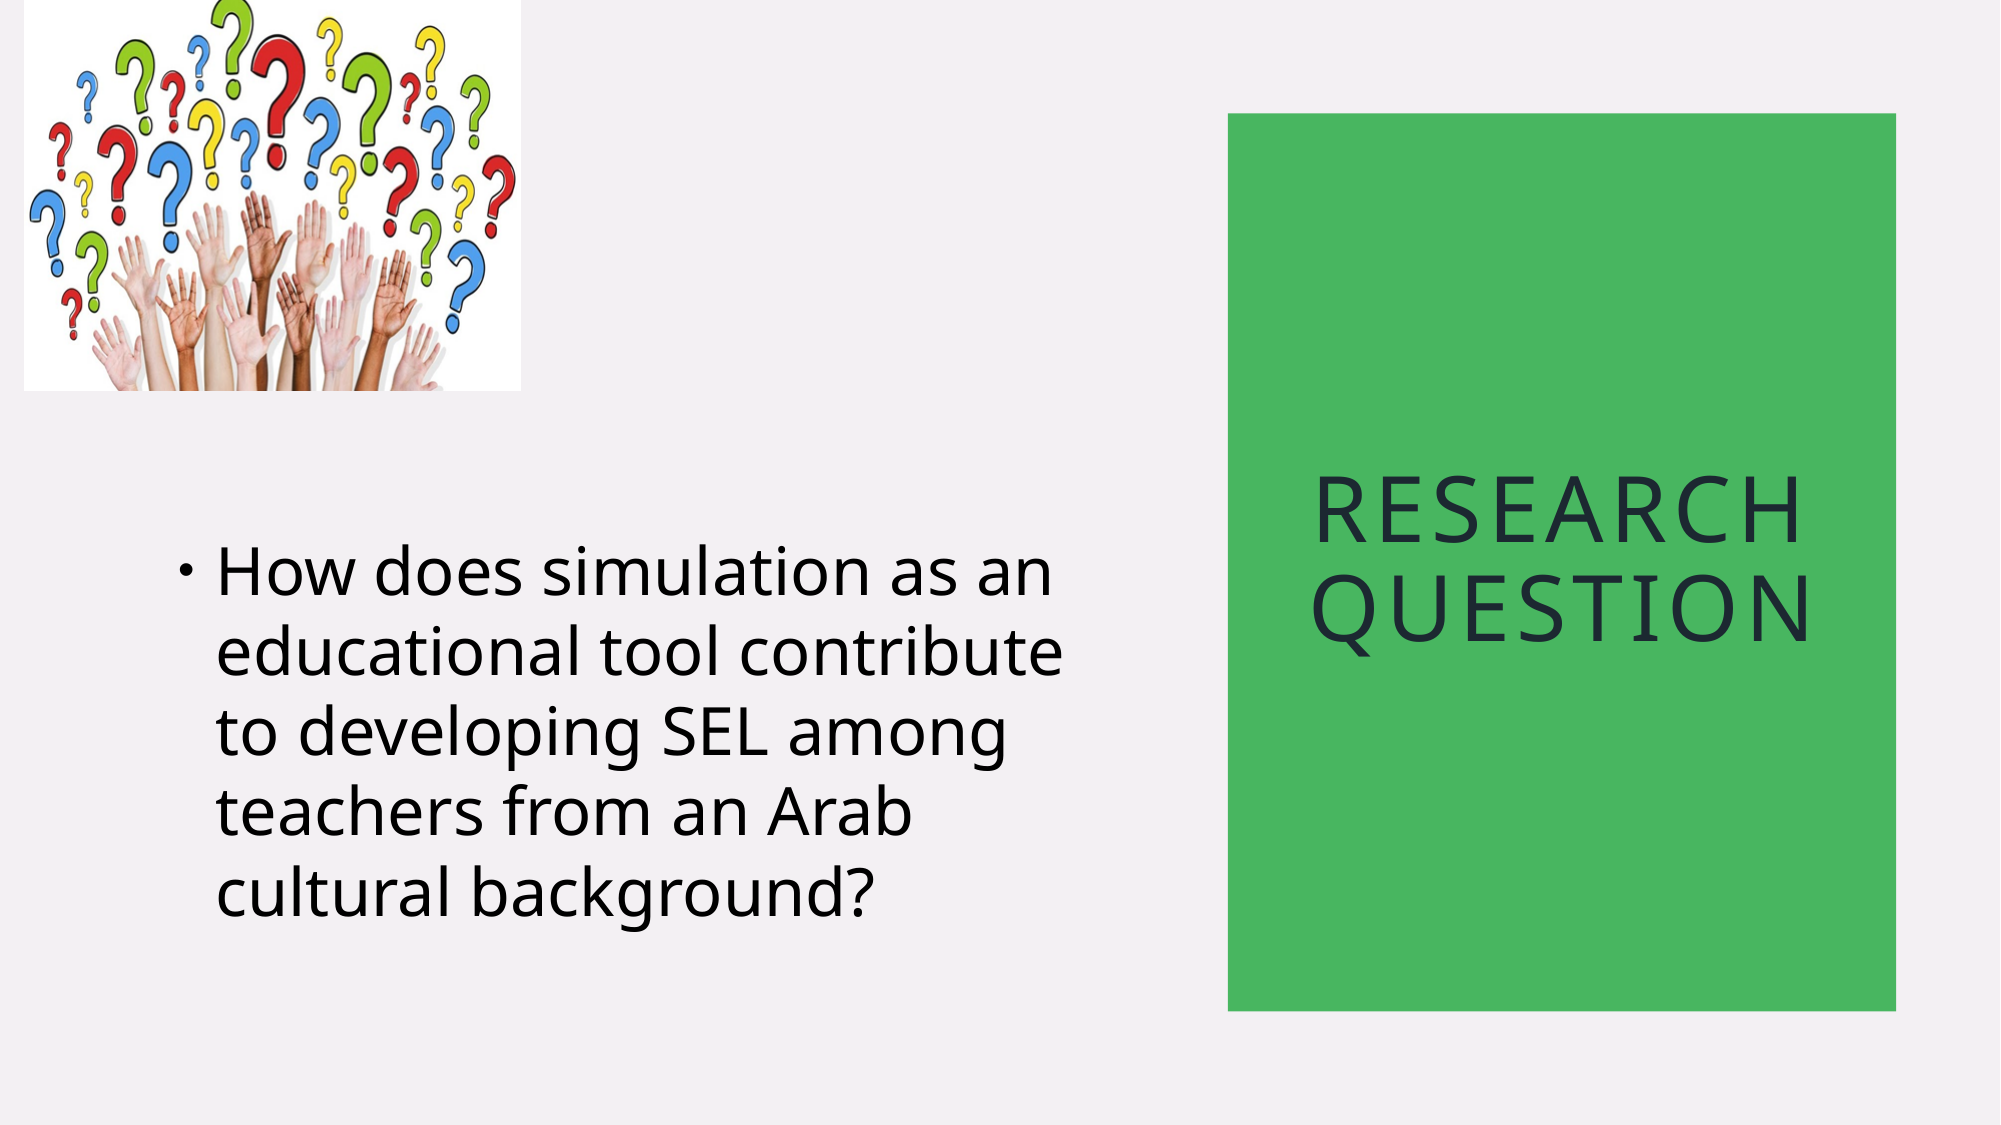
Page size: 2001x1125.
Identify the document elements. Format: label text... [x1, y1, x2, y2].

text_box How does simulation as an educational tool contribute to developing SEL among teachers from an Arab cultural background? [163, 521, 1161, 980]
text_box RESEARCH QUESTION [1227, 113, 1897, 1012]
picture [24, 0, 521, 391]
